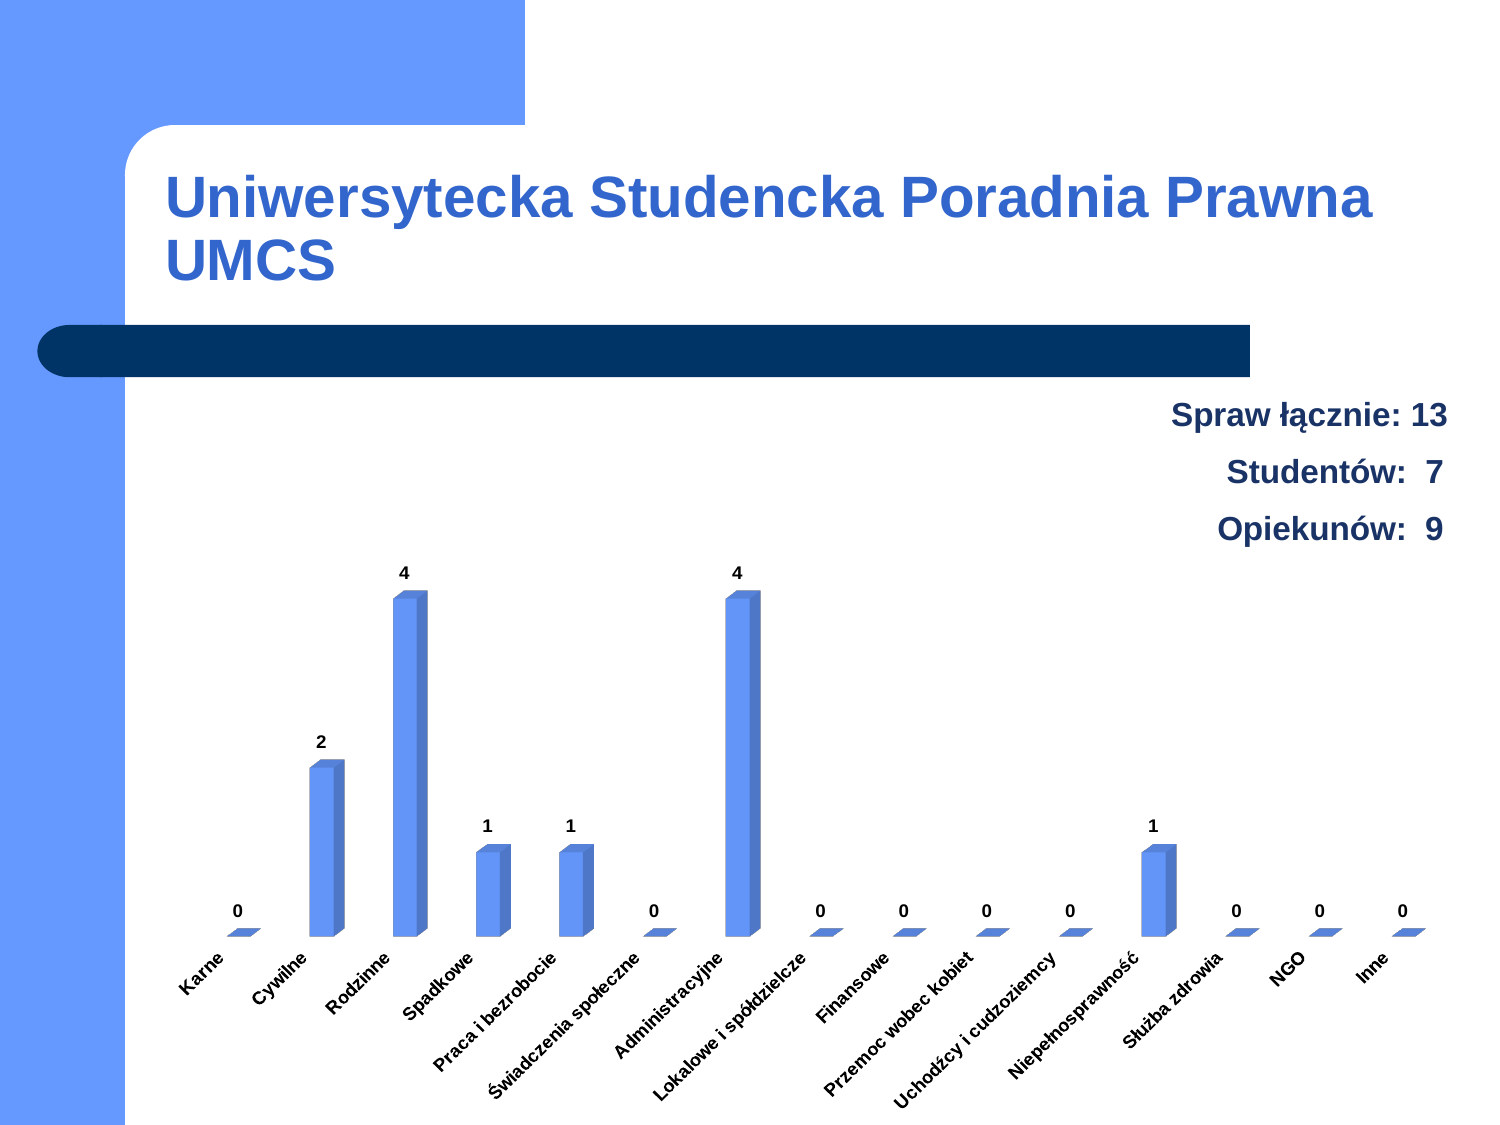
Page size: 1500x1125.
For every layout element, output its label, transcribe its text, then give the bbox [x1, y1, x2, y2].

title Uniwersytecka Studencka Poradnia Prawna UMCS [149, 113, 1463, 302]
text_box Spraw łącznie: 13 Studentów: 7 Opiekunów: 9 [1045, 386, 1483, 555]
chart [123, 562, 1500, 1125]
